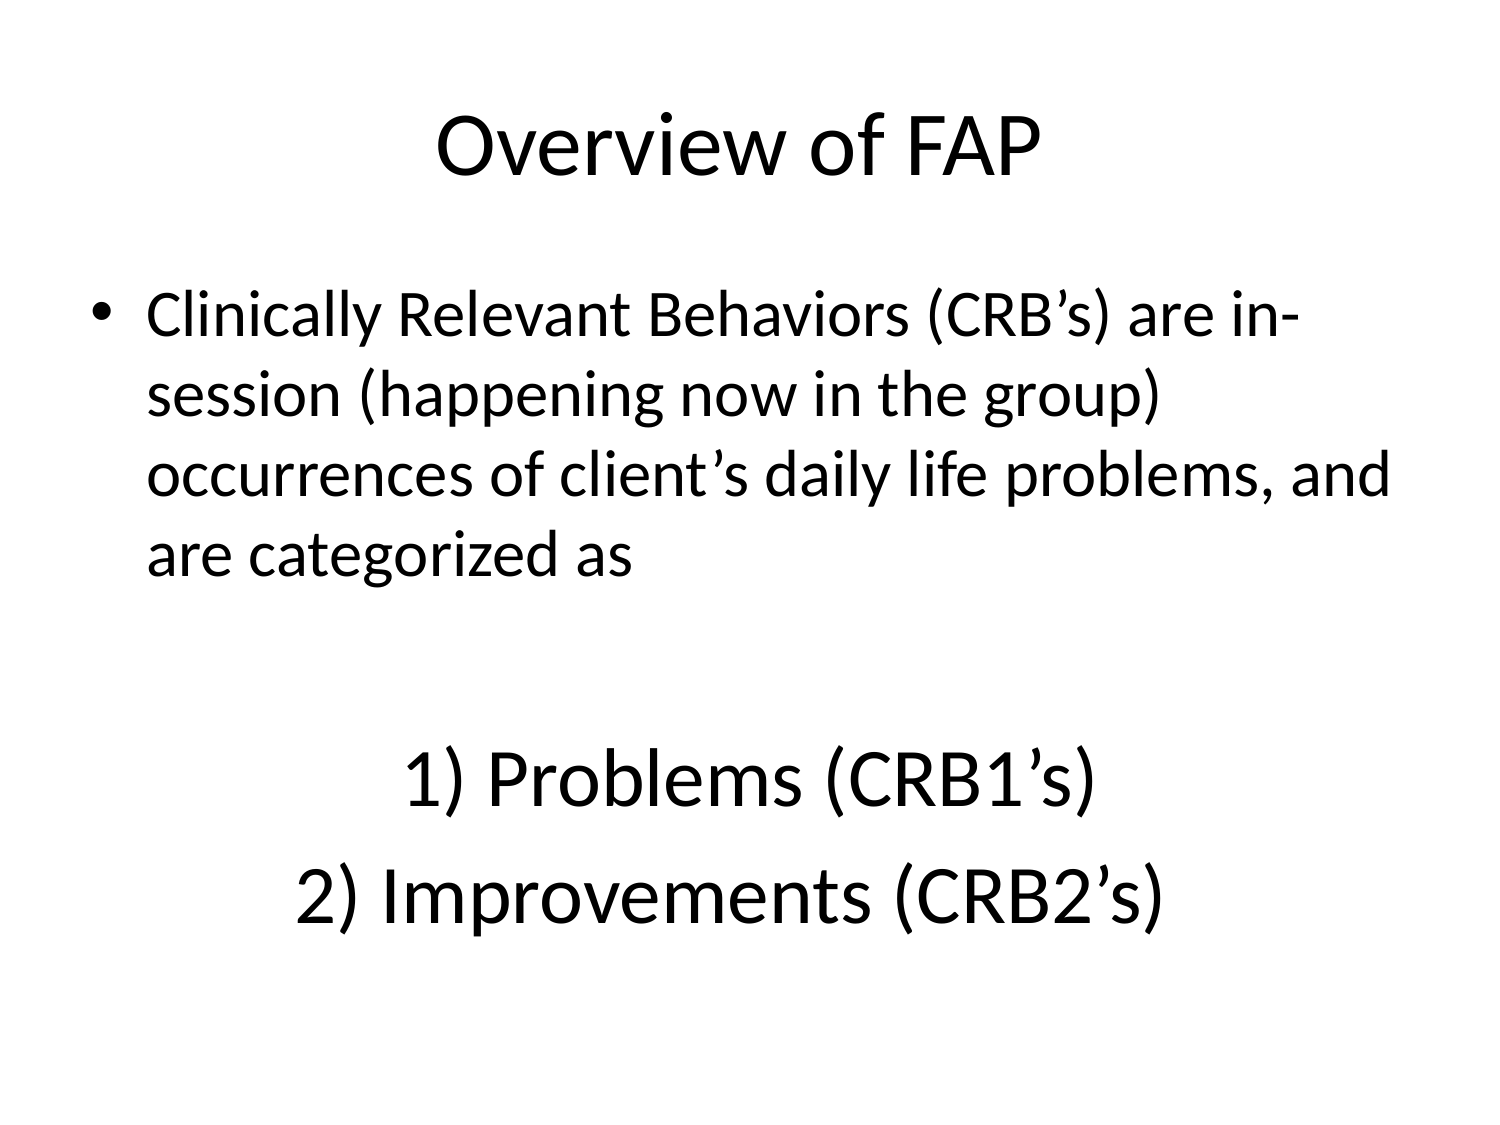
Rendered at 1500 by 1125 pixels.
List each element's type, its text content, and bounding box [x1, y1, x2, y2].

title Overview of FAP [75, 45, 1425, 233]
list Clinically Relevant Behaviors (CRB’s) are in-session (happening now in the group) occurrences of client’s daily life problems, and are categorized as 1) Problems (CRB1’s) 2) Improvements (CRB2’s) [75, 262, 1425, 1005]
